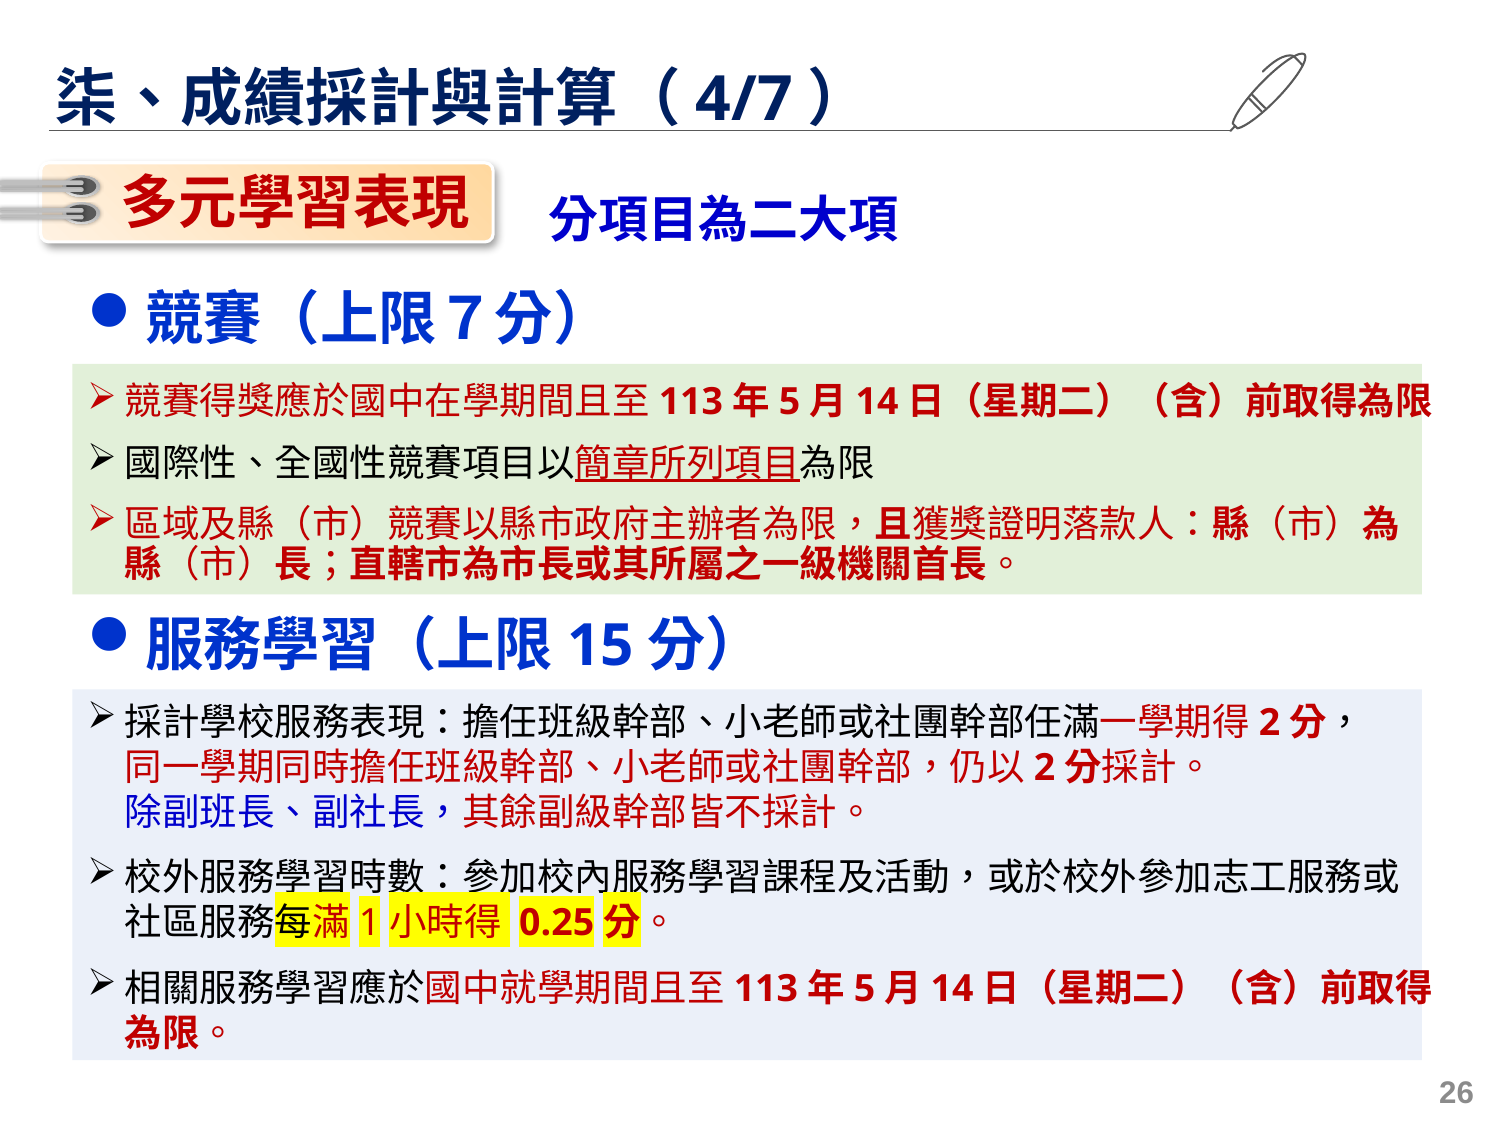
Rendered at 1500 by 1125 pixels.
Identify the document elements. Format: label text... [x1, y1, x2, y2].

text_box [1230, 53, 1306, 131]
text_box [0, 162, 494, 243]
slide_number 26 [1151, 1068, 1490, 1114]
text_box 分項目為二大項 [533, 180, 926, 256]
text_box 柒、成績採計與計算（4/7） [41, 59, 1226, 132]
list 競賽（上限７分） 競賽得獎應於國中在學期間且至113年5月14日（星期二）（含）前取得為限 國際性、全國性競賽項目以簡章所列項目為限 區域及縣（市）競賽以縣市政府主辦者為限，且獲獎證明落款人：縣（市）為縣（市）長；直轄市為市長或其所屬之一級機關首長。 服務學習（上限15分） 採計學校服務表現：擔任班級幹部、小老師或社團幹部任滿一學期得2分， 同一學期同時擔任班級幹部、小老師或社團幹部，仍以2分採計。 除副班長、副社長，其餘副級幹部皆不採計。 校外服務學習時數：參加校內服務學習課程及活動，或於校外參加志工服務或社區服務每滿1小時得 0.25分。 相關服務學習應於國中就學期間且至113年5月14日（星期二）（含）前取得 為限。 [72, 281, 1452, 1050]
text_box [71, 688, 1423, 1061]
